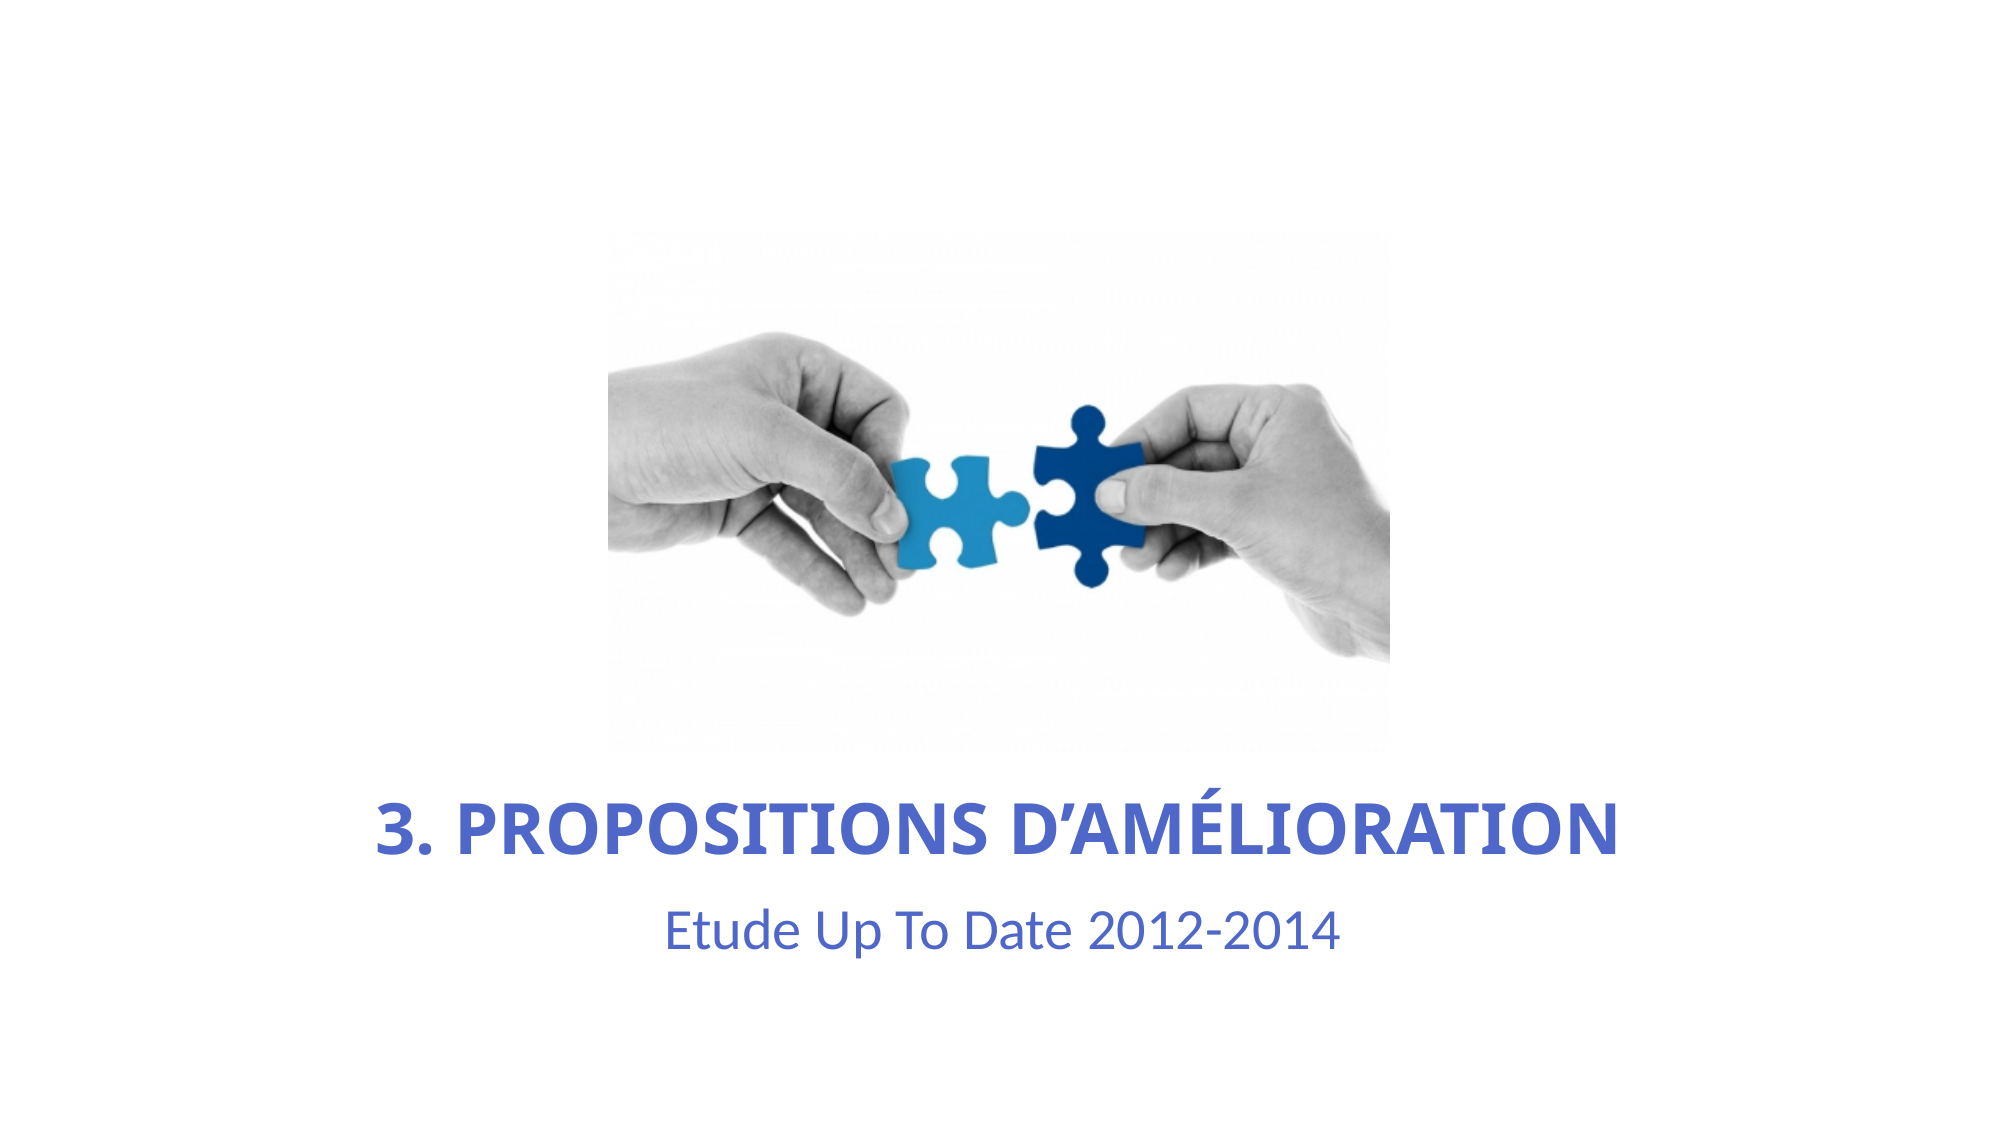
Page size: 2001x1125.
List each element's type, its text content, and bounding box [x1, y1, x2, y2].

picture [608, 231, 1390, 753]
list Etude Up To Date 2012-2014 [287, 891, 1711, 1042]
title 3. Propositions d’amélioration [136, 427, 1862, 877]
